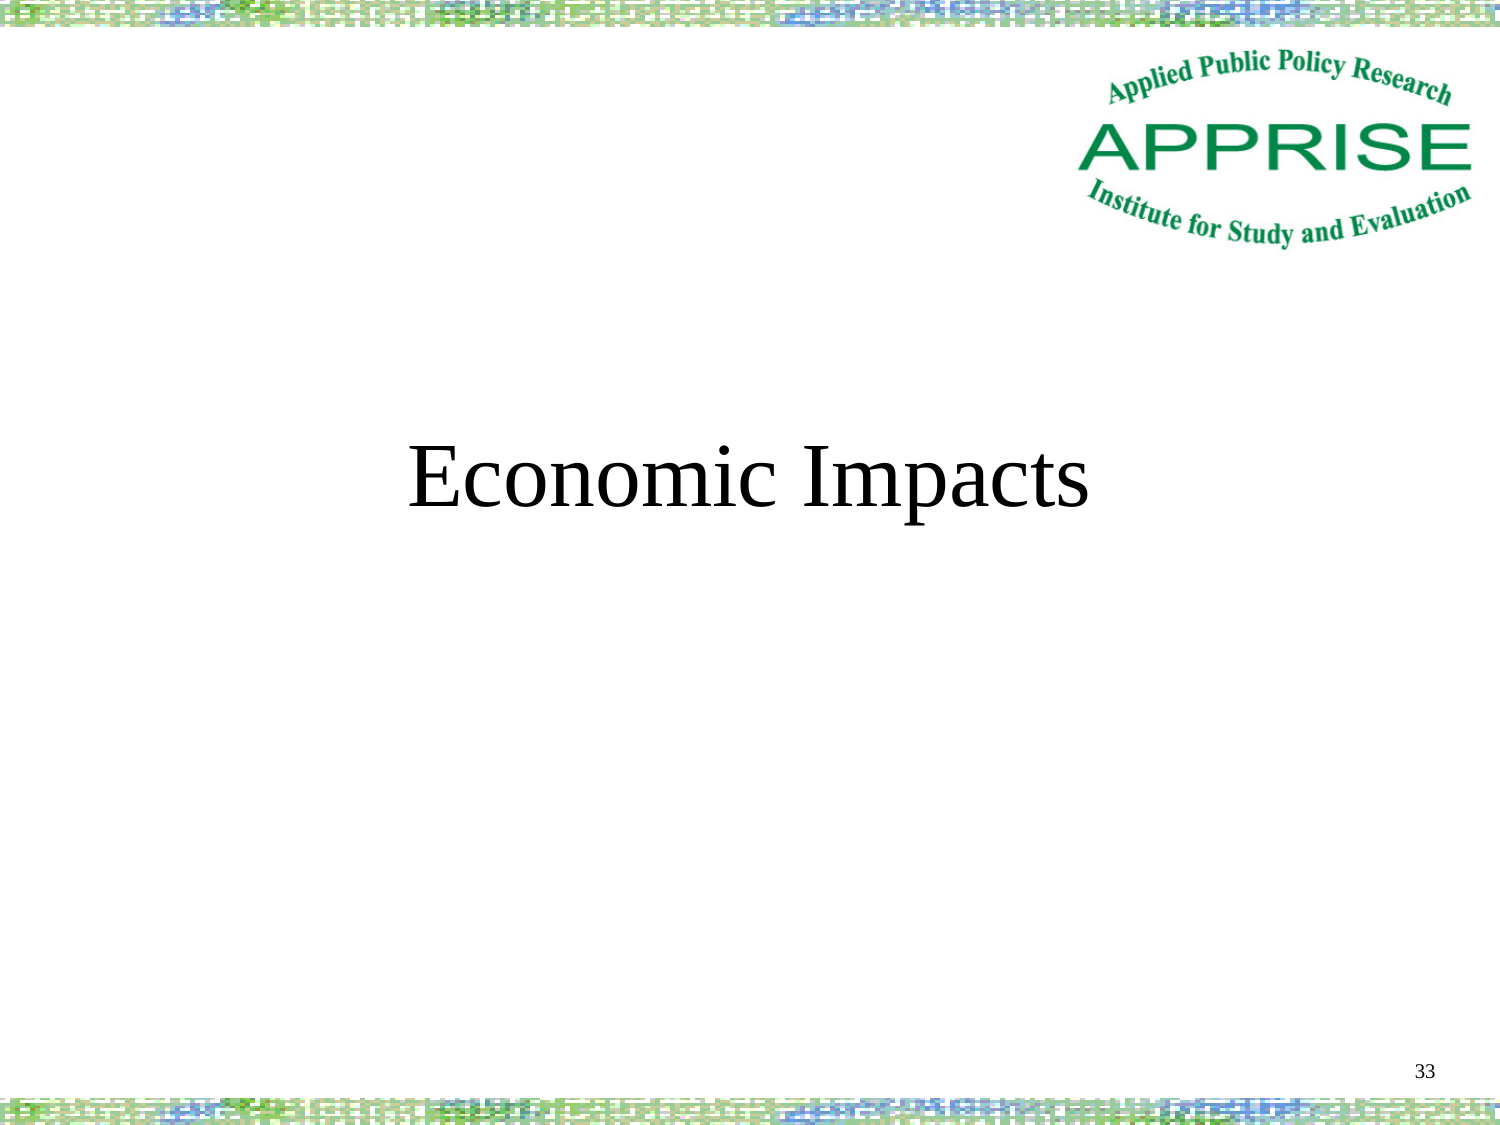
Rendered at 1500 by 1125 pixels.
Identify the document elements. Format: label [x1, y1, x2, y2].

picture [0, 0, 1500, 276]
text_box [1399, 1050, 1463, 1090]
picture [0, 1098, 1500, 1125]
title [112, 349, 1388, 591]
